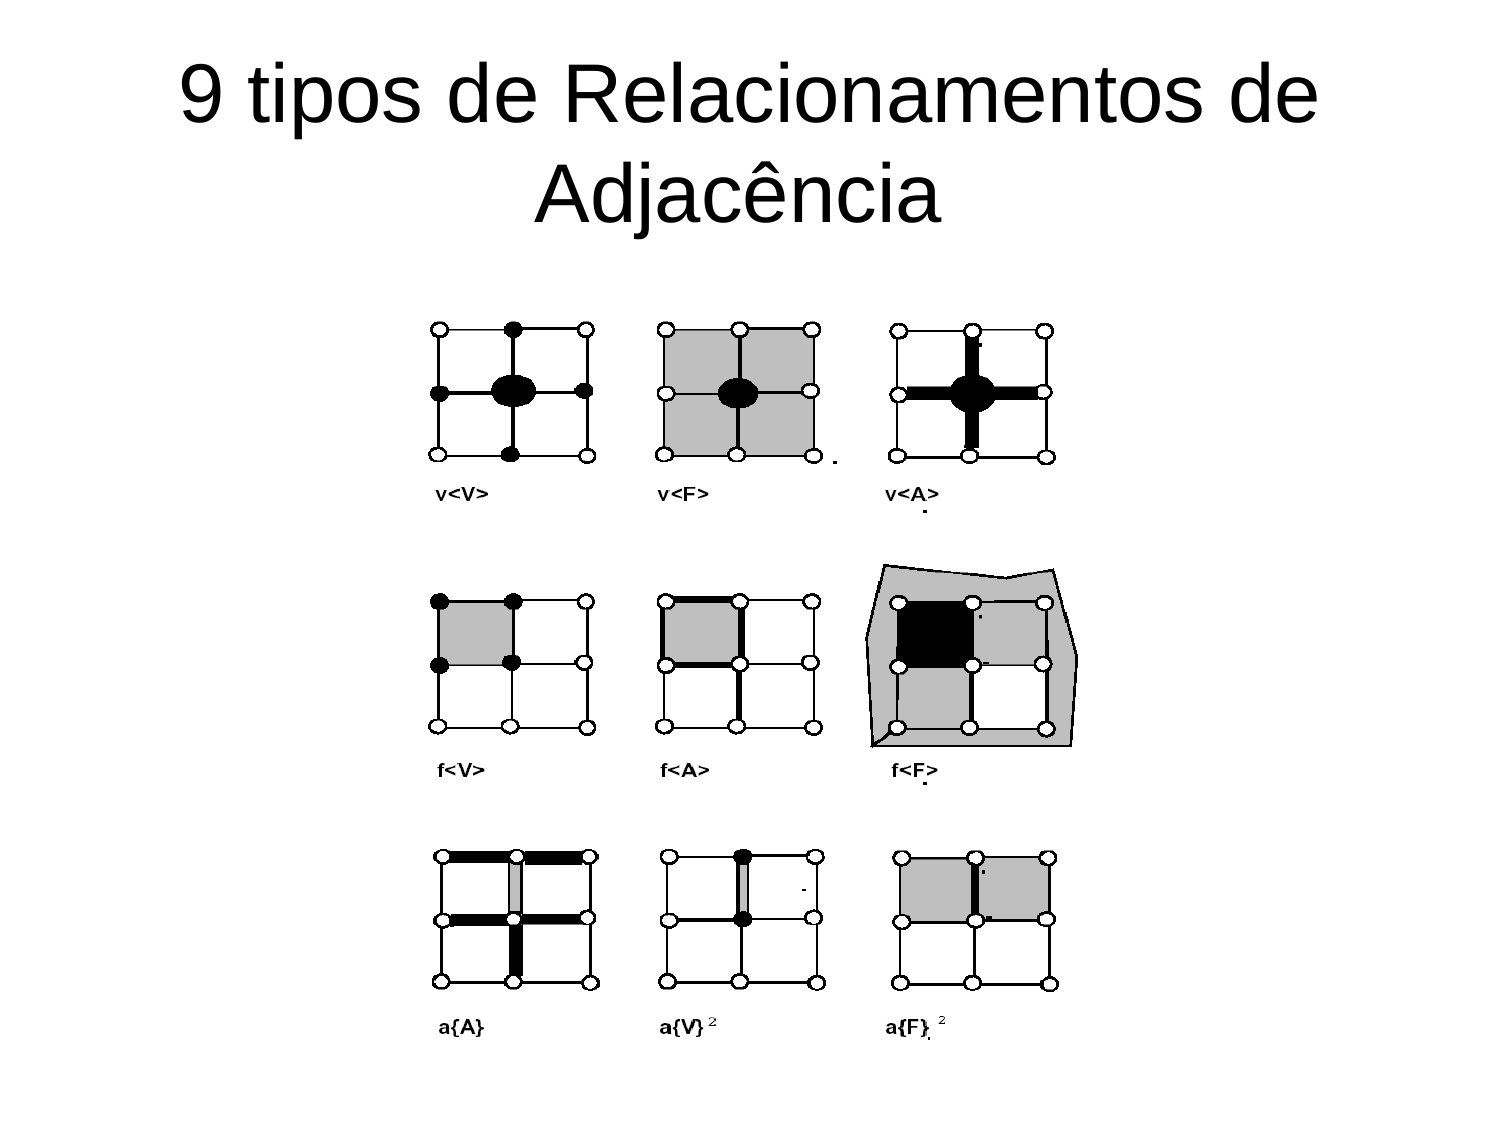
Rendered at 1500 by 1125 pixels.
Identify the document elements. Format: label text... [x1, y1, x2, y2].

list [412, 312, 1113, 1055]
title 9 tipos de Relacionamentos de Adjacência [75, 45, 1425, 233]
